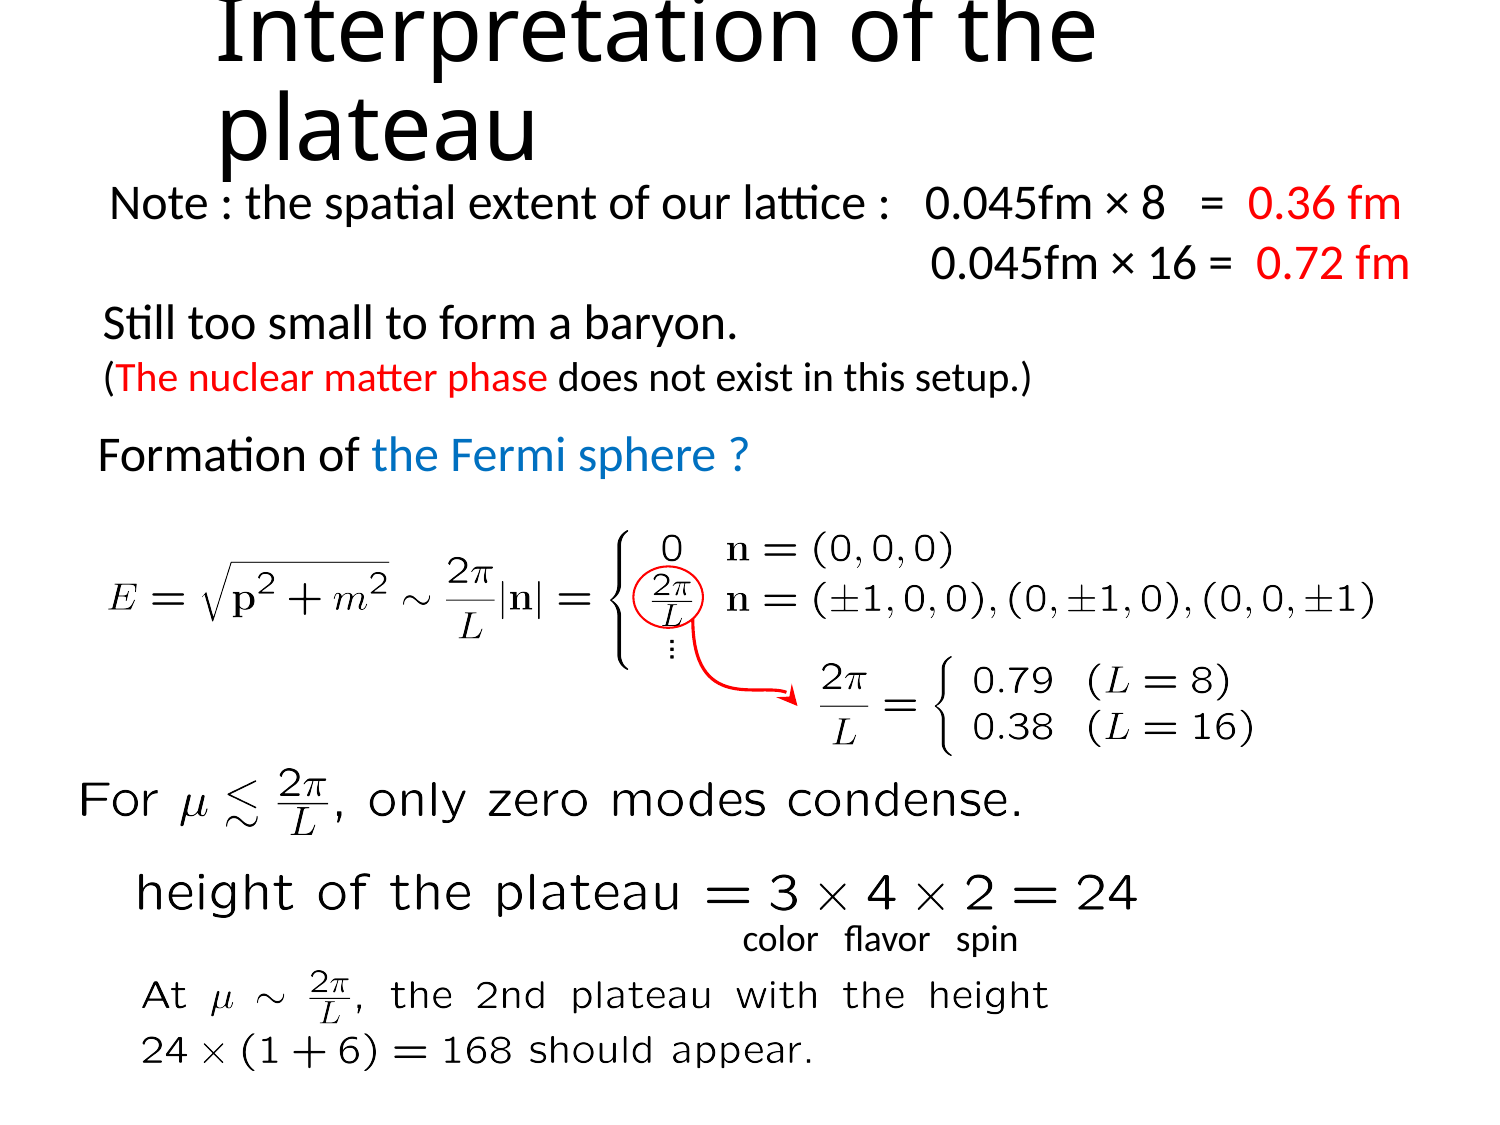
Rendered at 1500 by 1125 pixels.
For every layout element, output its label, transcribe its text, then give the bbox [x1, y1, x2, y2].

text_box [701, 610, 789, 715]
text_box Still too small to form a baryon. (The nuclear matter phase does not exist in this setup.) [87, 282, 1049, 408]
title Interpretation of the plateau [200, 21, 1320, 141]
picture [142, 970, 1048, 1071]
text_box color flavor spin [727, 918, 1034, 967]
picture [82, 768, 1019, 835]
text_box Note : the spatial extent of our lattice : 0.045fm × 8 = 0.36 fm 0.045fm × 16 = 0.72 fm [94, 162, 1426, 297]
text_box Formation of the Fermi sphere ? [82, 413, 790, 489]
picture [108, 530, 1373, 756]
picture [139, 873, 1137, 918]
